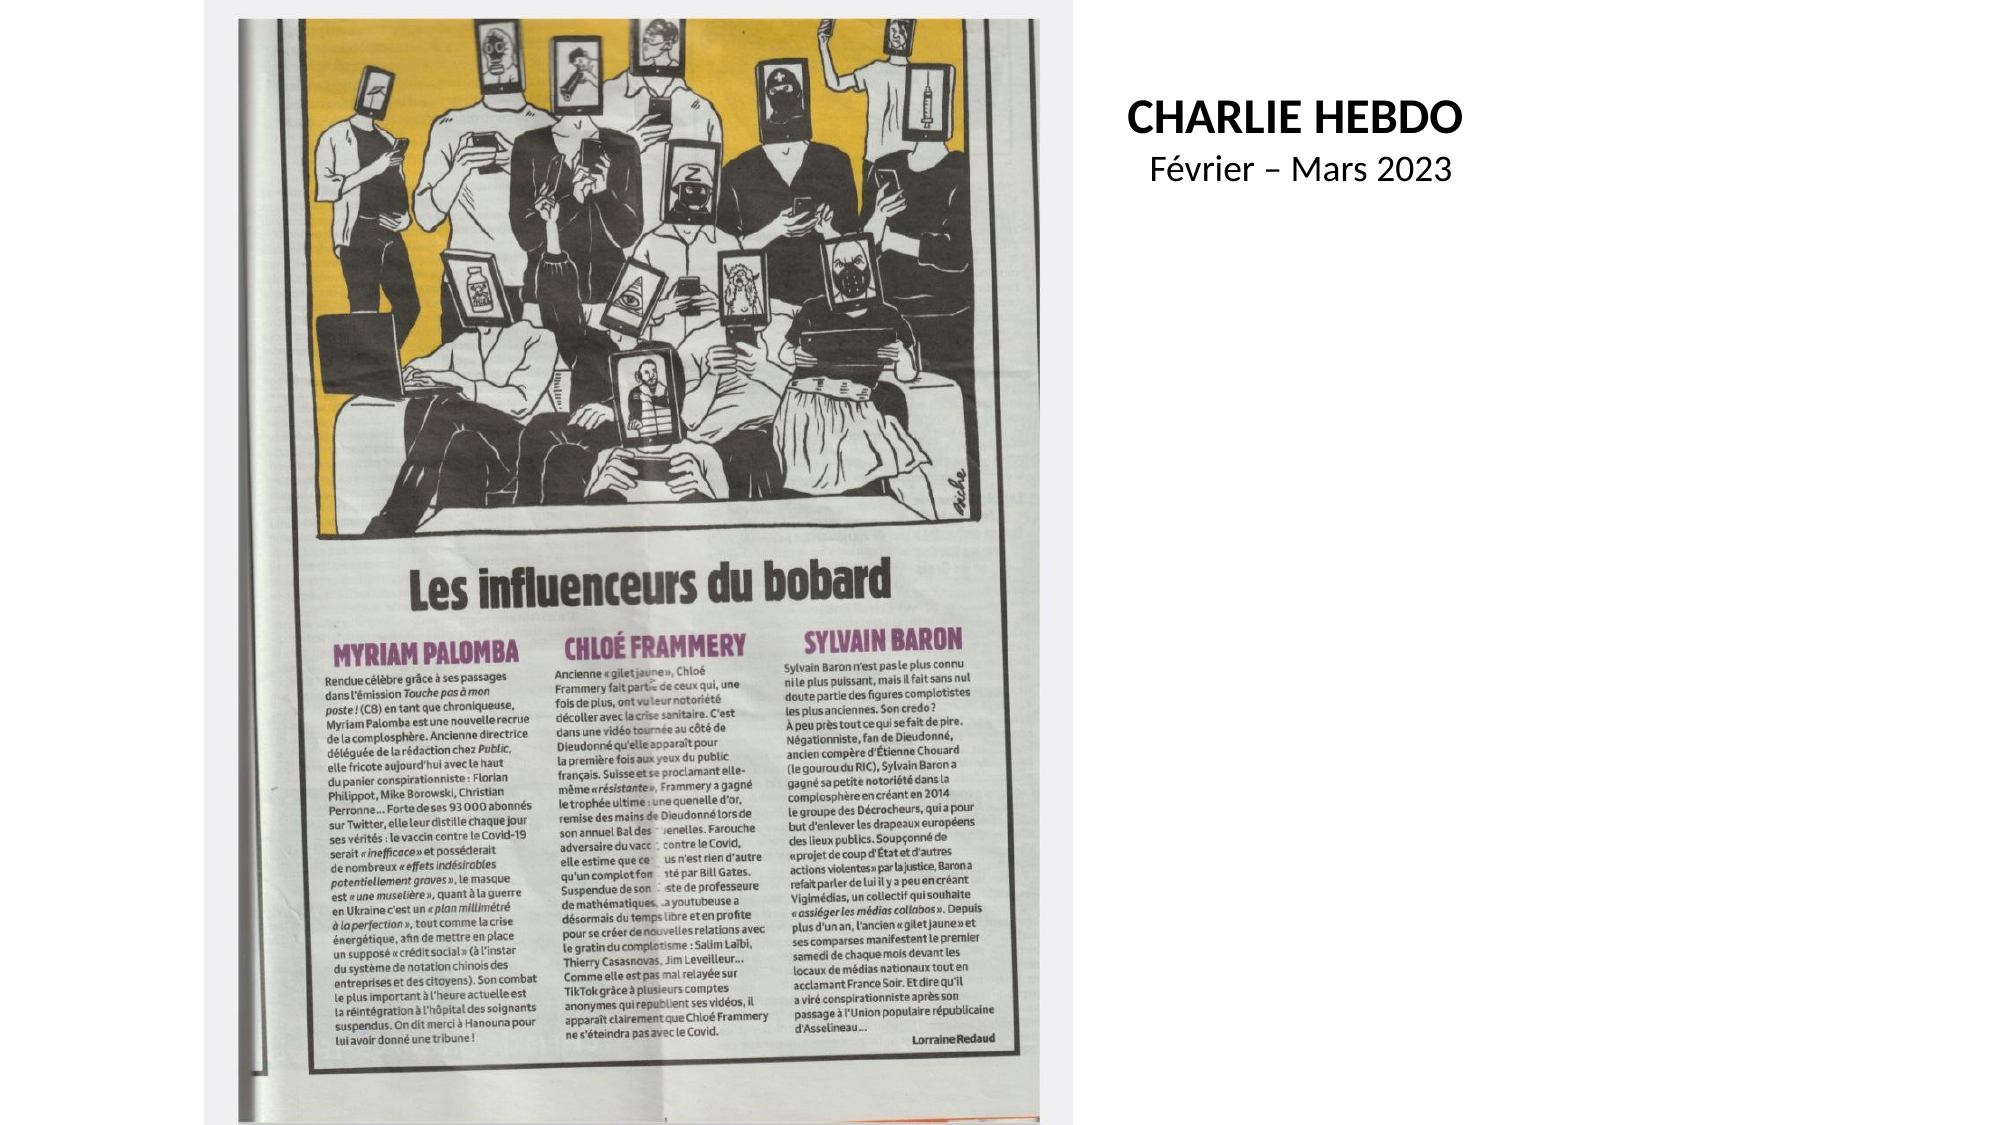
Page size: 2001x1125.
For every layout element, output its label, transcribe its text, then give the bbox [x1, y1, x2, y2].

text_box CHARLIE HEBDO Février – Mars 2023 [1073, 76, 1529, 197]
picture [204, 0, 1073, 1125]
